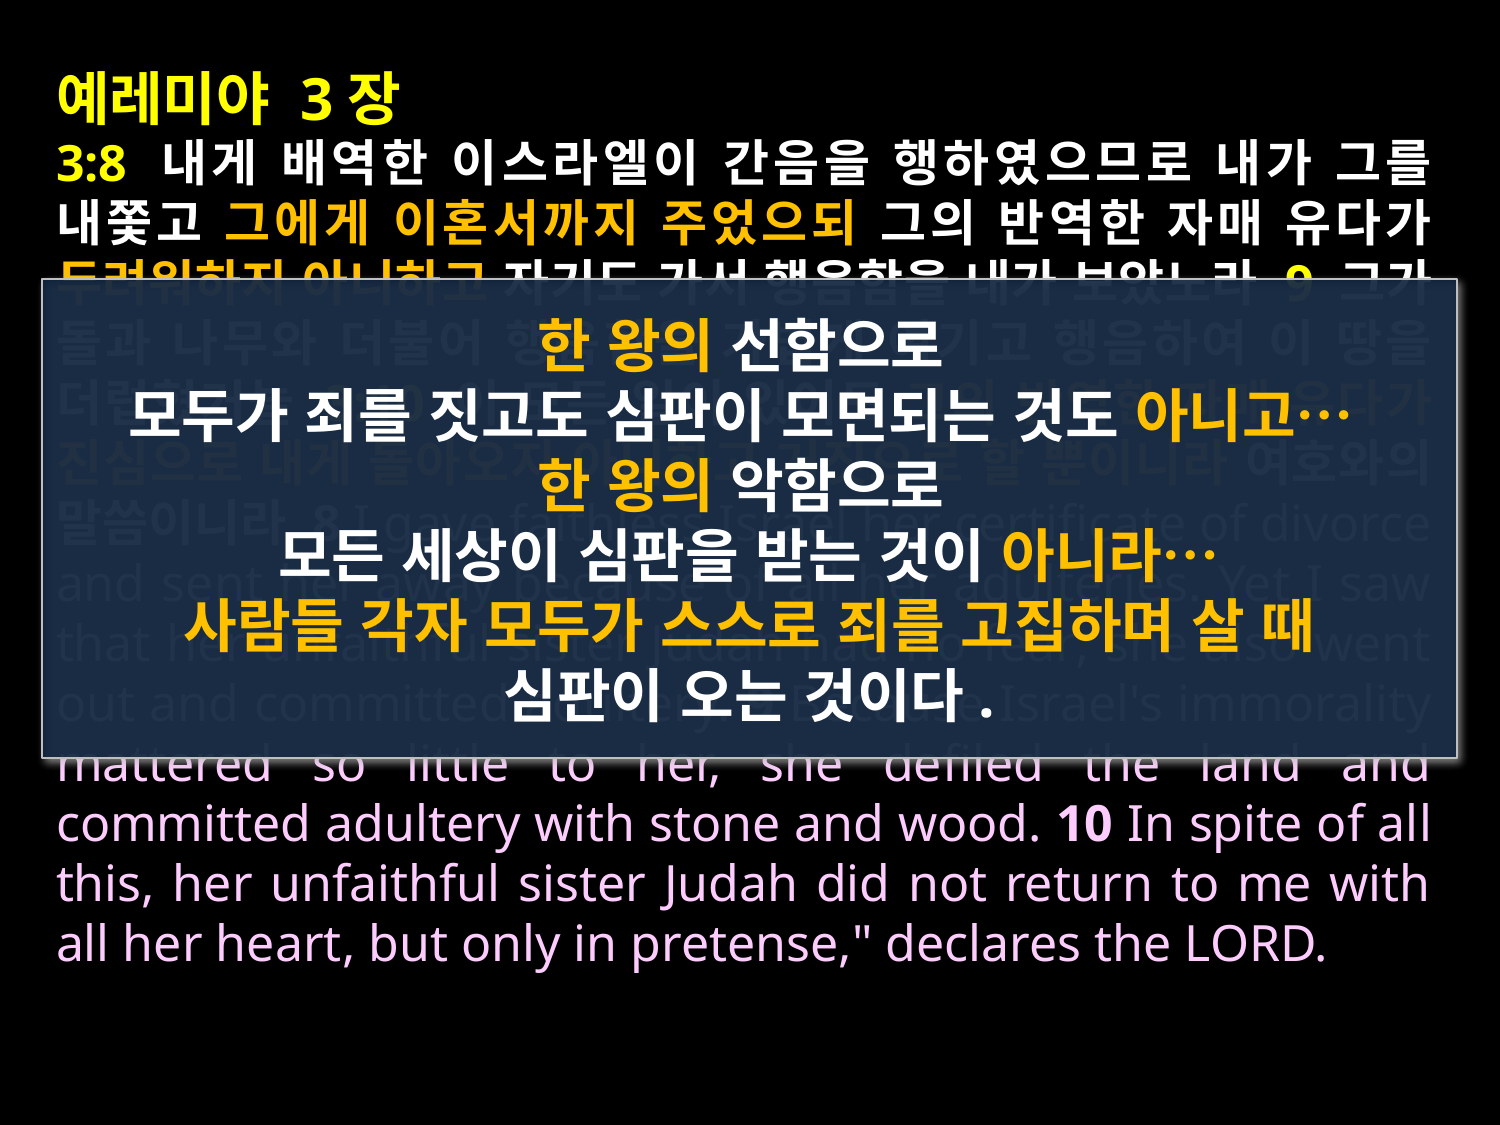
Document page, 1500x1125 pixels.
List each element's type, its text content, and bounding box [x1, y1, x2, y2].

text_box 한 왕의 선함으로 모두가 죄를 짓고도 심판이 모면되는 것도 아니고… 한 왕의 악함으로 모든 세상이 심판을 받는 것이 아니라… 사람들 각자 모두가 스스로 죄를 고집하며 살 때 심판이 오는 것이다. [38, 276, 1460, 762]
text_box 예레미야 3장 3:8 내게 배역한 이스라엘이 간음을 행하였으므로 내가 그를 내쫓고 그에게 이혼서까지 주었으되 그의 반역한 자매 유다가 두려워하지 아니하고 자기도 가서 행음함을 내가 보았노라 9 그가 돌과 나무와 더불어 행음함을 가볍게 여기고 행음하여 이 땅을 더럽혔거늘 3:10 이 모든 일이 있어도 그의 반역한 자매 유다가 진심으로 내게 돌아오지 아니하고 거짓으로 할 뿐이니라 여호와의 말씀이니라 8 I gave faithless Israel her certificate of divorce and sent her away because of all her adulteries. Yet I saw that her unfaithful sister Judah had no fear; she also went out and committed adultery. 9 Because Israel's immorality mattered so little to her, she defiled the land and committed adultery with stone and wood. 10 In spite of all this, her unfaithful sister Judah did not return to me with all her heart, but only in pretense," declares the LORD. [41, 54, 1447, 276]
text_box 예레미야 3장 3:8 내게 배역한 이스라엘이 간음을 행하였으므로 내가 그를 내쫓고 그에게 이혼서까지 주었으되 그의 반역한 자매 유다가 두려워하지 아니하고 자기도 가서 행음함을 내가 보았노라 9 그가 돌과 나무와 더불어 행음함을 가볍게 여기고 행음하여 이 땅을 더럽혔거늘 3:10 이 모든 일이 있어도 그의 반역한 자매 유다가 진심으로 내게 돌아오지 아니하고 거짓으로 할 뿐이니라 여호와의 말씀이니라 8 I gave faithless Israel her certificate of divorce and sent her away because of all her adulteries. Yet I saw that her unfaithful sister Judah had no fear; she also went out and committed adultery. 9 Because Israel's immorality mattered so little to her, she defiled the land and committed adultery with stone and wood. 10 In spite of all this, her unfaithful sister Judah did not return to me with all her heart, but only in pretense," declares the LORD. [41, 769, 1447, 980]
